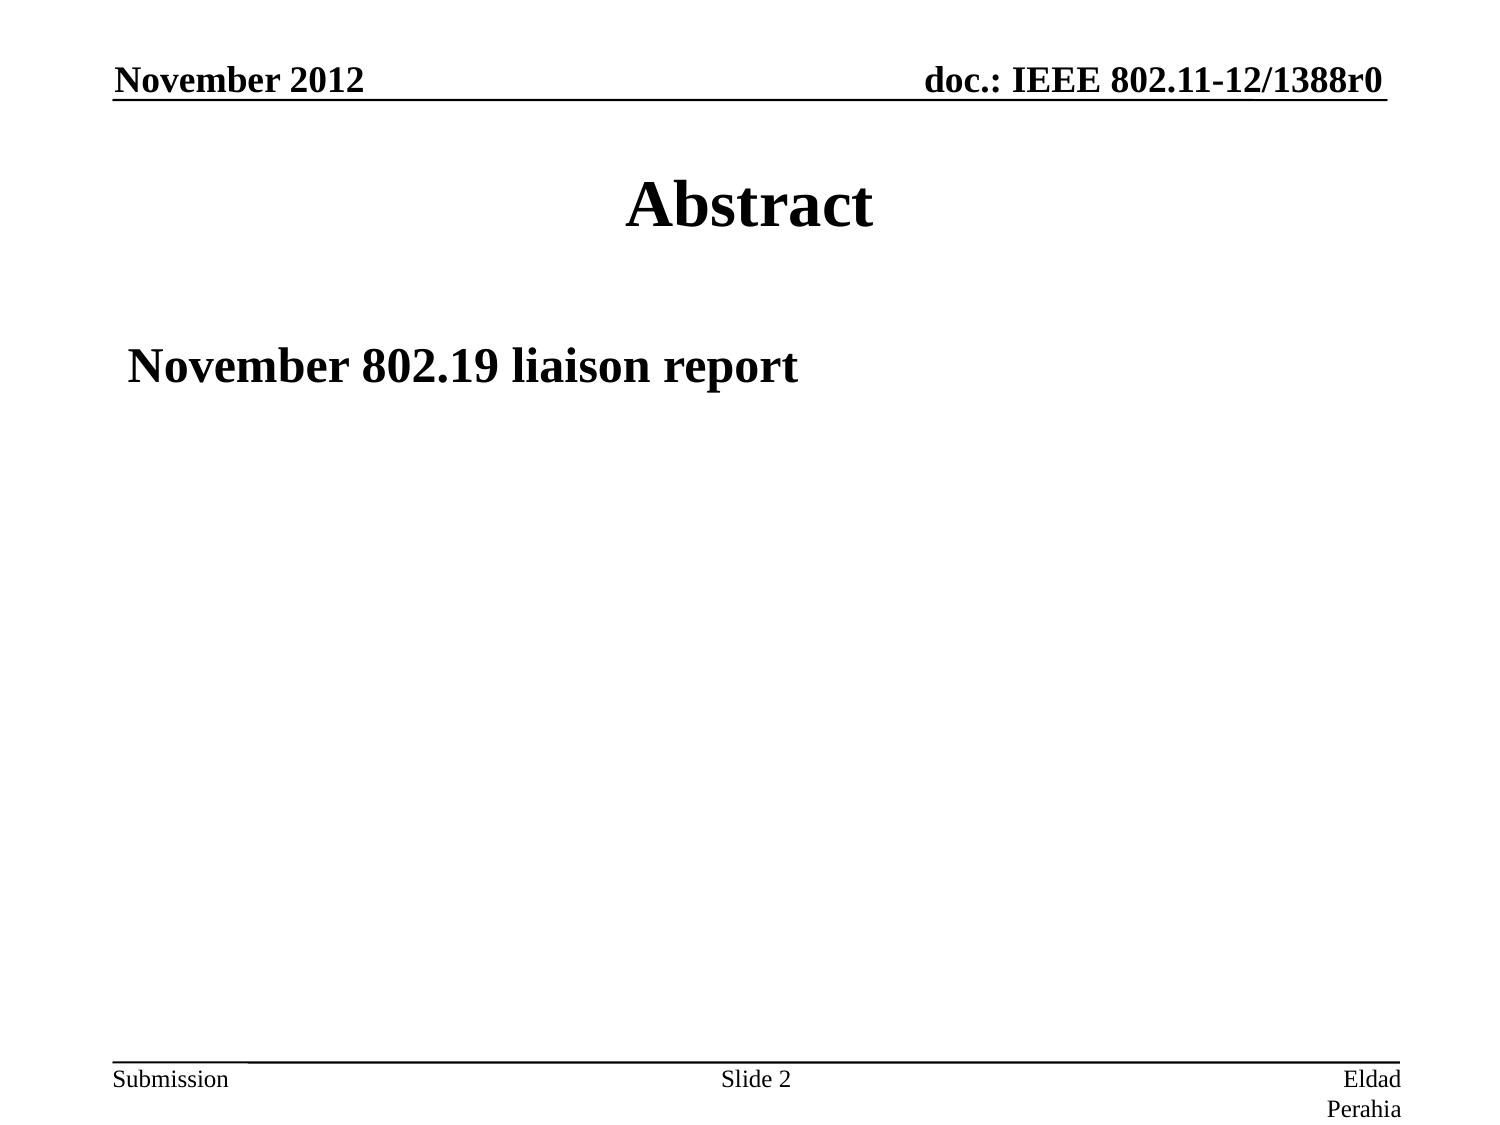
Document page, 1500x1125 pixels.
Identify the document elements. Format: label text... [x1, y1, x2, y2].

title Abstract [112, 112, 1388, 288]
list November 802.19 liaison report [112, 324, 1388, 1001]
footer Eldad Perahia (Intel) [1324, 1061, 1402, 1093]
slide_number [114, 54, 374, 101]
slide_number Slide 2 [712, 1061, 800, 1093]
